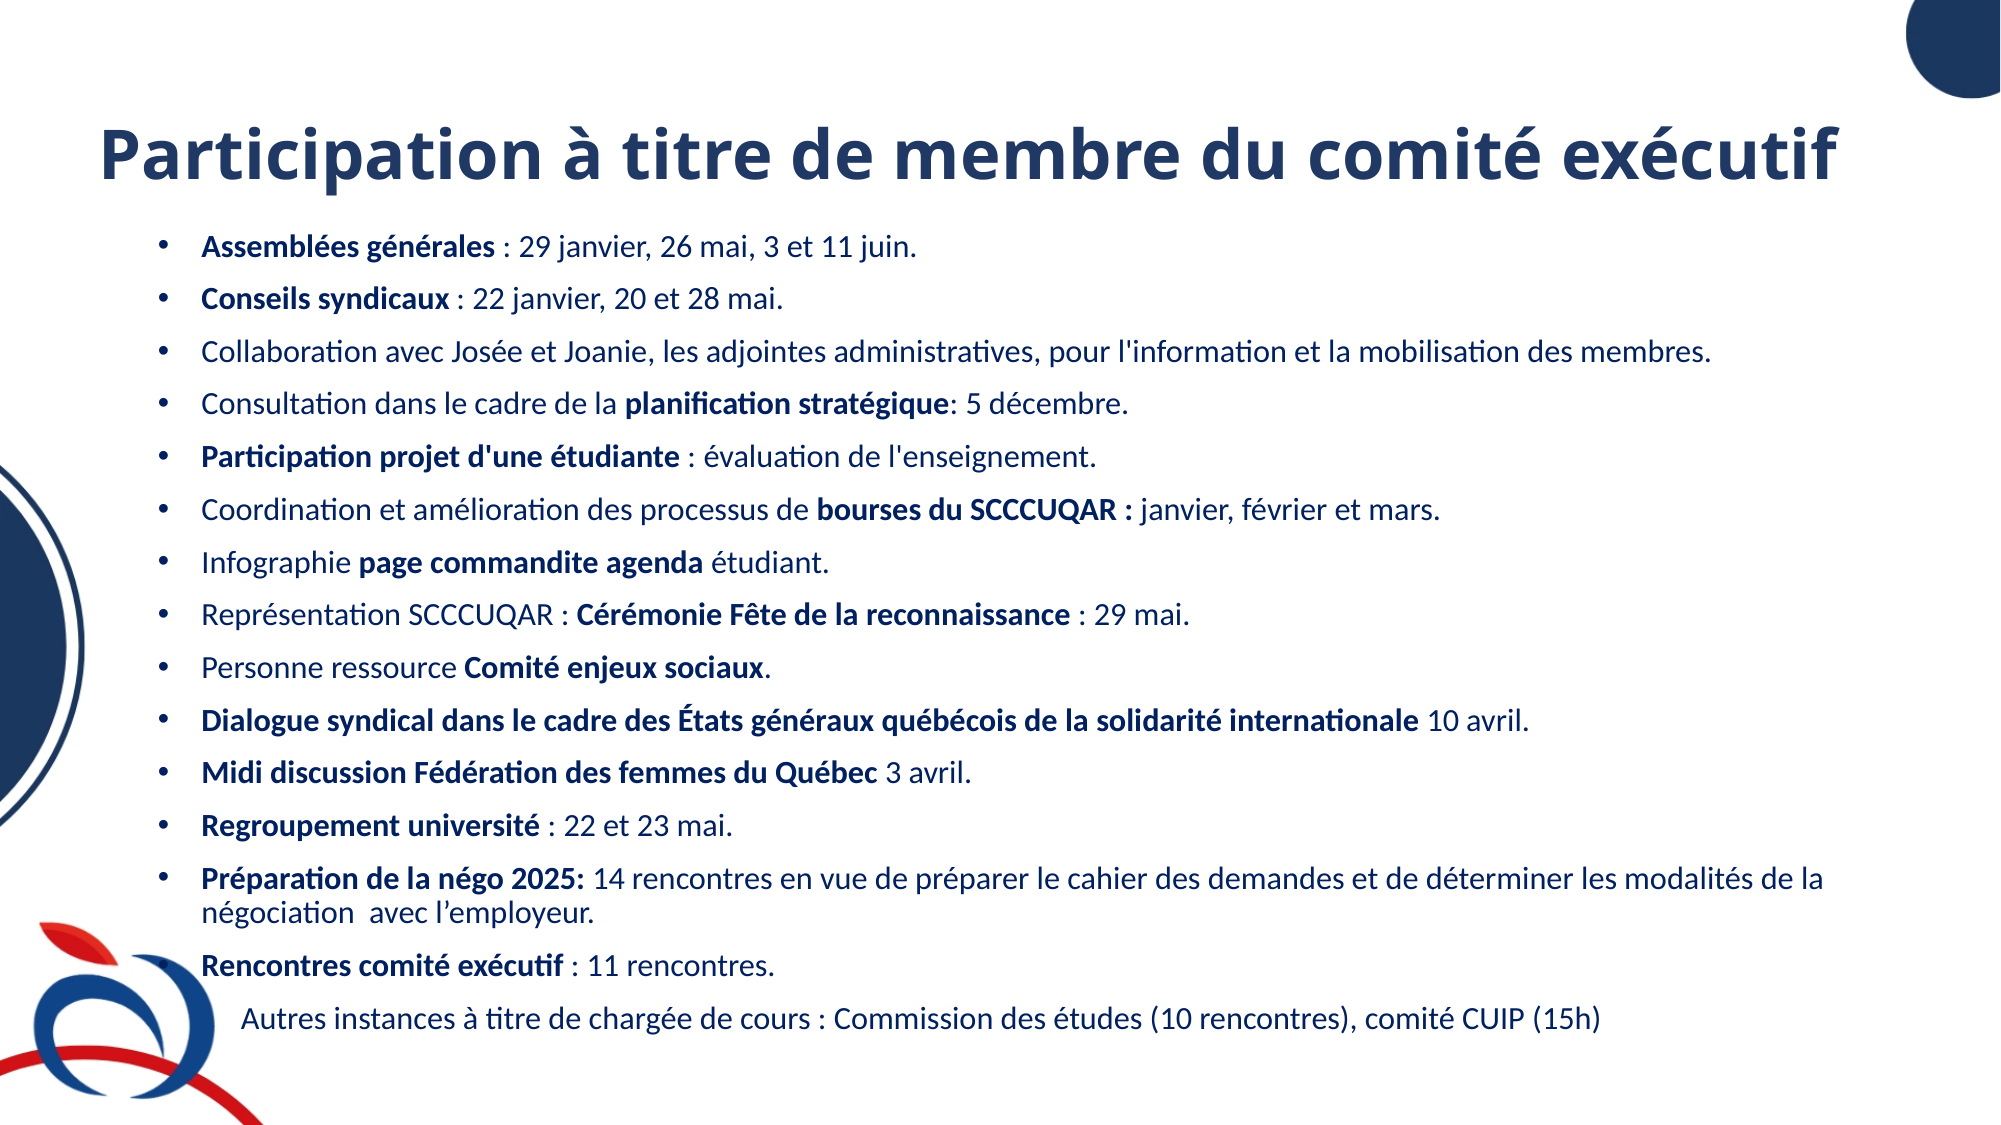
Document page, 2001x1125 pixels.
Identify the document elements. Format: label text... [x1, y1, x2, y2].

title Participation à titre de membre du comité exécutif [83, 92, 1927, 222]
list Assemblées générales : 29 janvier, 26 mai, 3 et 11 juin. Conseils syndicaux : 22 janvier, 20 et 28 mai. Collaboration avec Josée et Joanie, les adjointes administratives, pour l'information et la mobilisation des membres. Consultation dans le cadre de la planification stratégique: 5 décembre. Participation projet d'une étudiante : évaluation de l'enseignement. Coordination et amélioration des processus de bourses du SCCCUQAR : janvier, février et mars. Infographie page commandite agenda étudiant. Représentation SCCCUQAR : Cérémonie Fête de la reconnaissance : 29 mai. Personne ressource Comité enjeux sociaux. Dialogue syndical dans le cadre des États généraux québécois de la solidarité internationale 10 avril. Midi discussion Fédération des femmes du Québec 3 avril. Regroupement université : 22 et 23 mai. Préparation de la négo 2025: 14 rencontres en vue de préparer le cahier des demandes et de déterminer les modalités de la négociation avec l’employeur. Rencontres comité exécutif : 11 rencontres. Autres instances à titre de chargée de cours : Commission des études (10 rencontres), comité CUIP (15h) [142, 221, 1868, 1050]
picture [0, 0, 2001, 1125]
